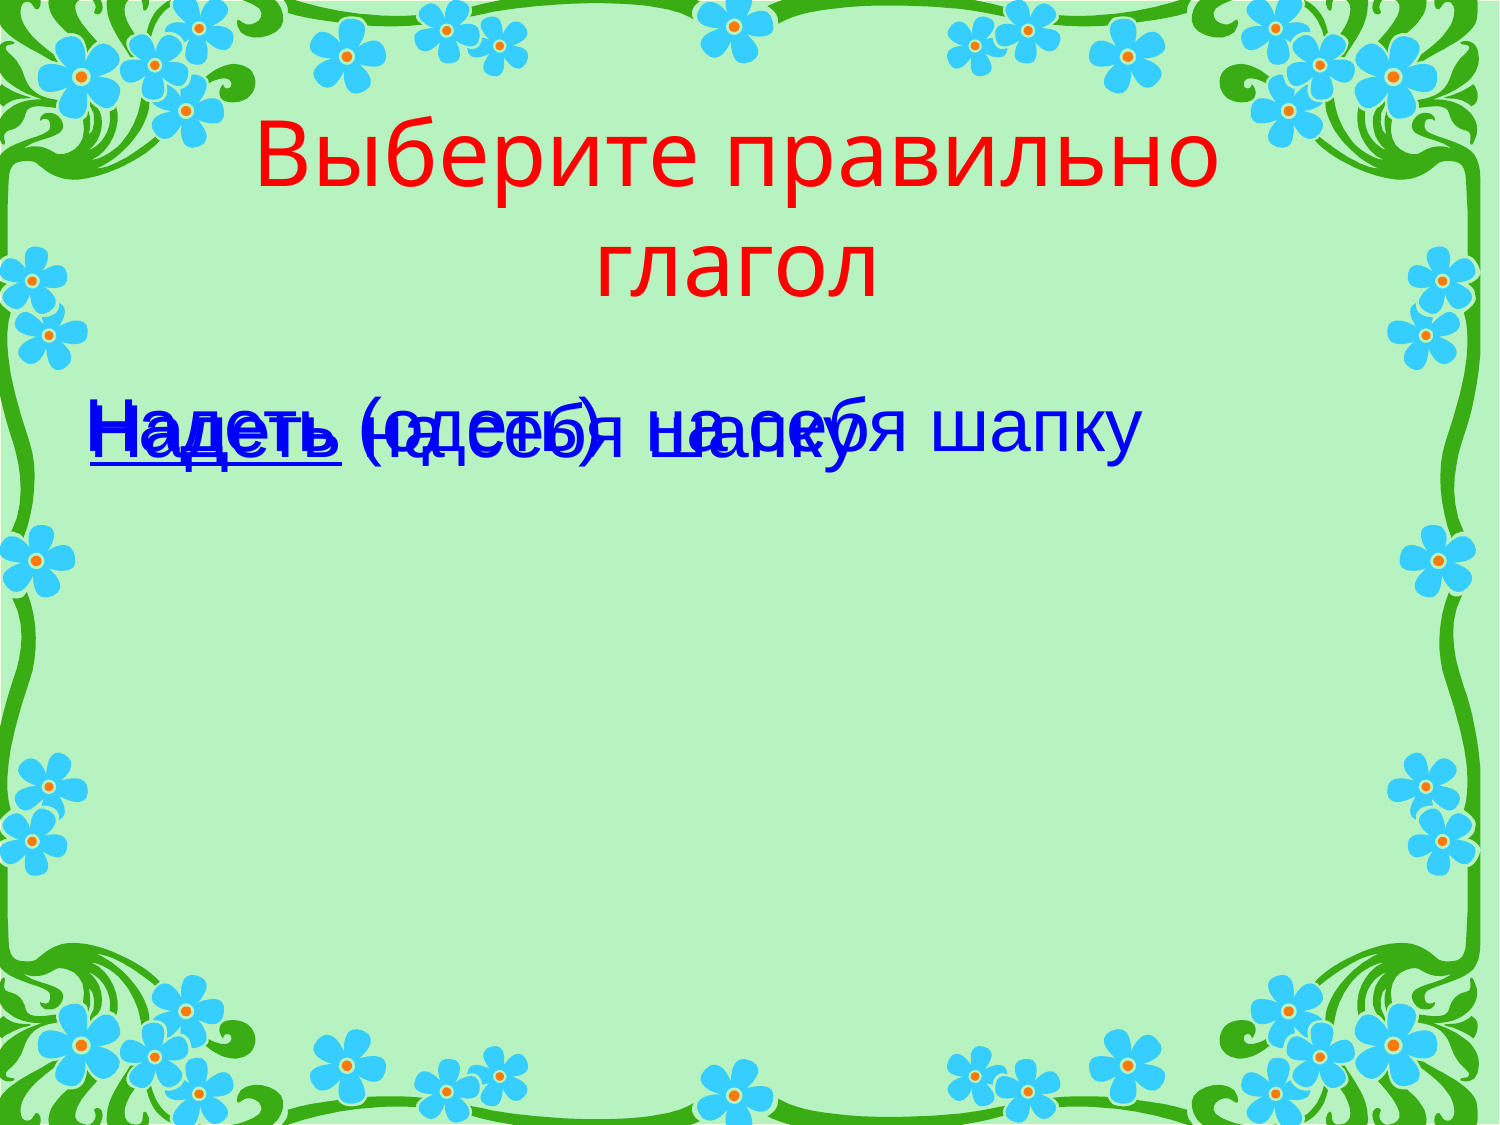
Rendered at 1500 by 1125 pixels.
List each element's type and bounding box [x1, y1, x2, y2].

text_box [1490, 0, 1500, 1125]
picture [0, 0, 1488, 1125]
